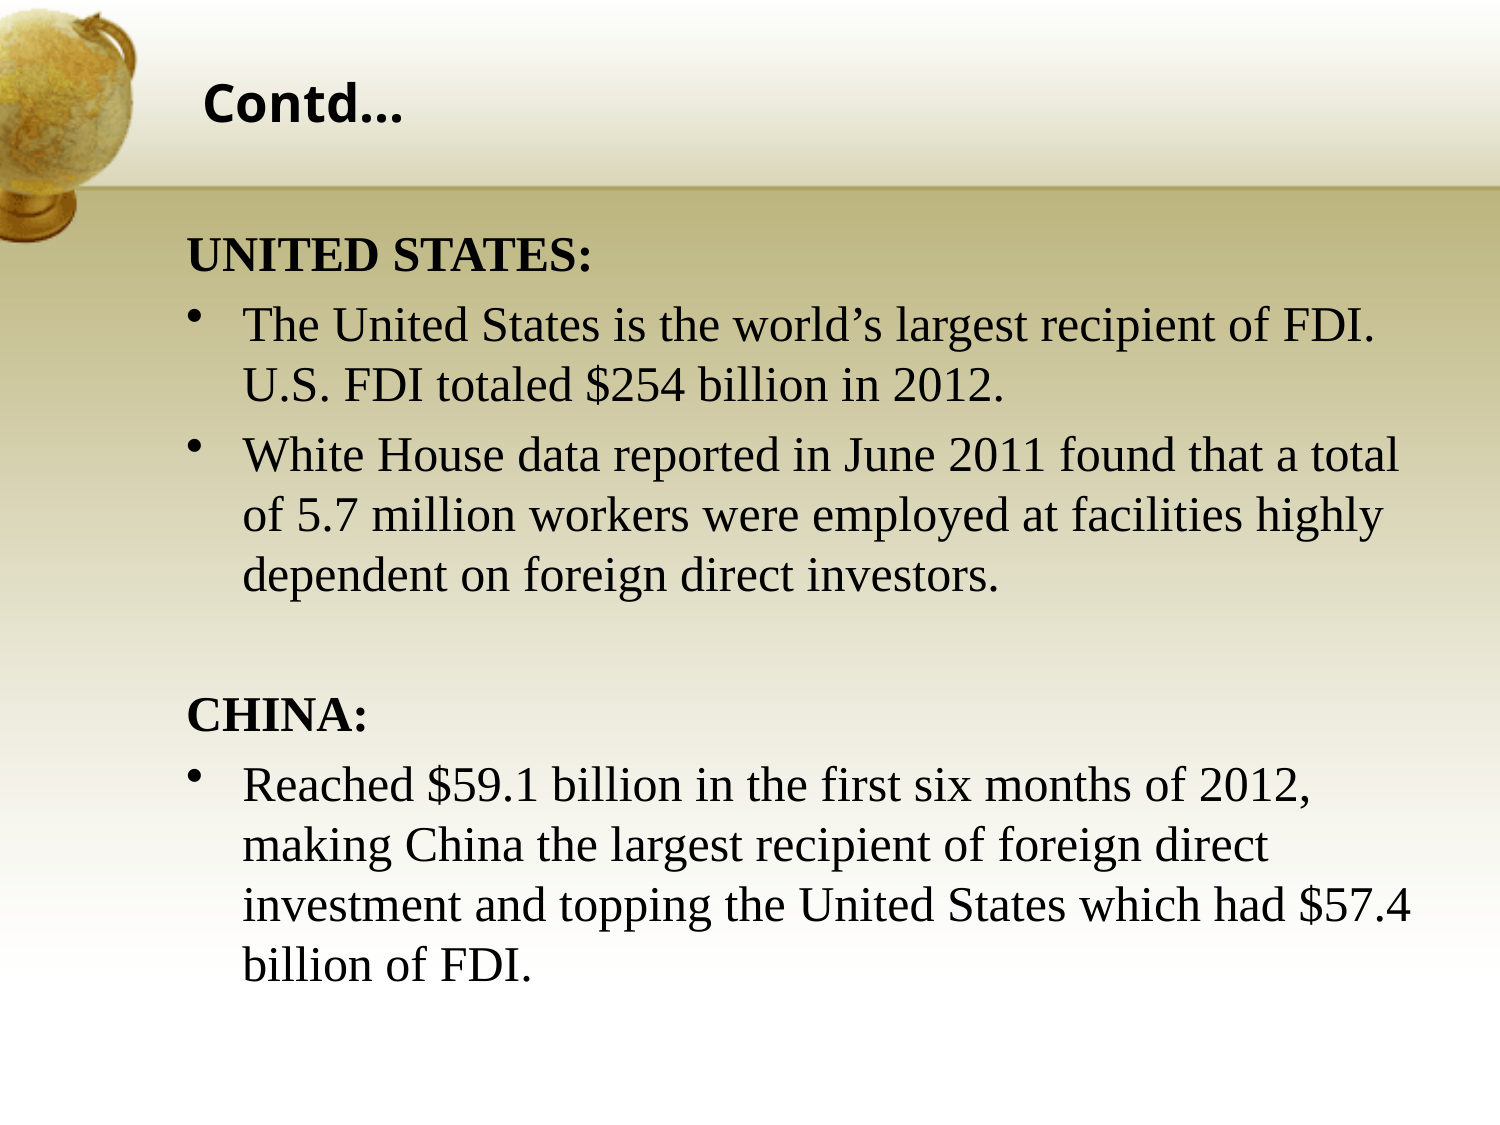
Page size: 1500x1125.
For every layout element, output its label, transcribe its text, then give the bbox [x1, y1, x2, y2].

title Contd... [187, 62, 1452, 205]
list UNITED STATES: The United States is the world’s largest recipient of FDI. U.S. FDI totaled $254 billion in 2012. White House data reported in June 2011 found that a total of 5.7 million workers were employed at facilities highly dependent on foreign direct investors. CHINA: Reached $59.1 billion in the first six months of 2012, making China the largest recipient of foreign direct investment and topping the United States which had $57.4 billion of FDI. [170, 213, 1436, 1018]
picture [0, 0, 1500, 1125]
